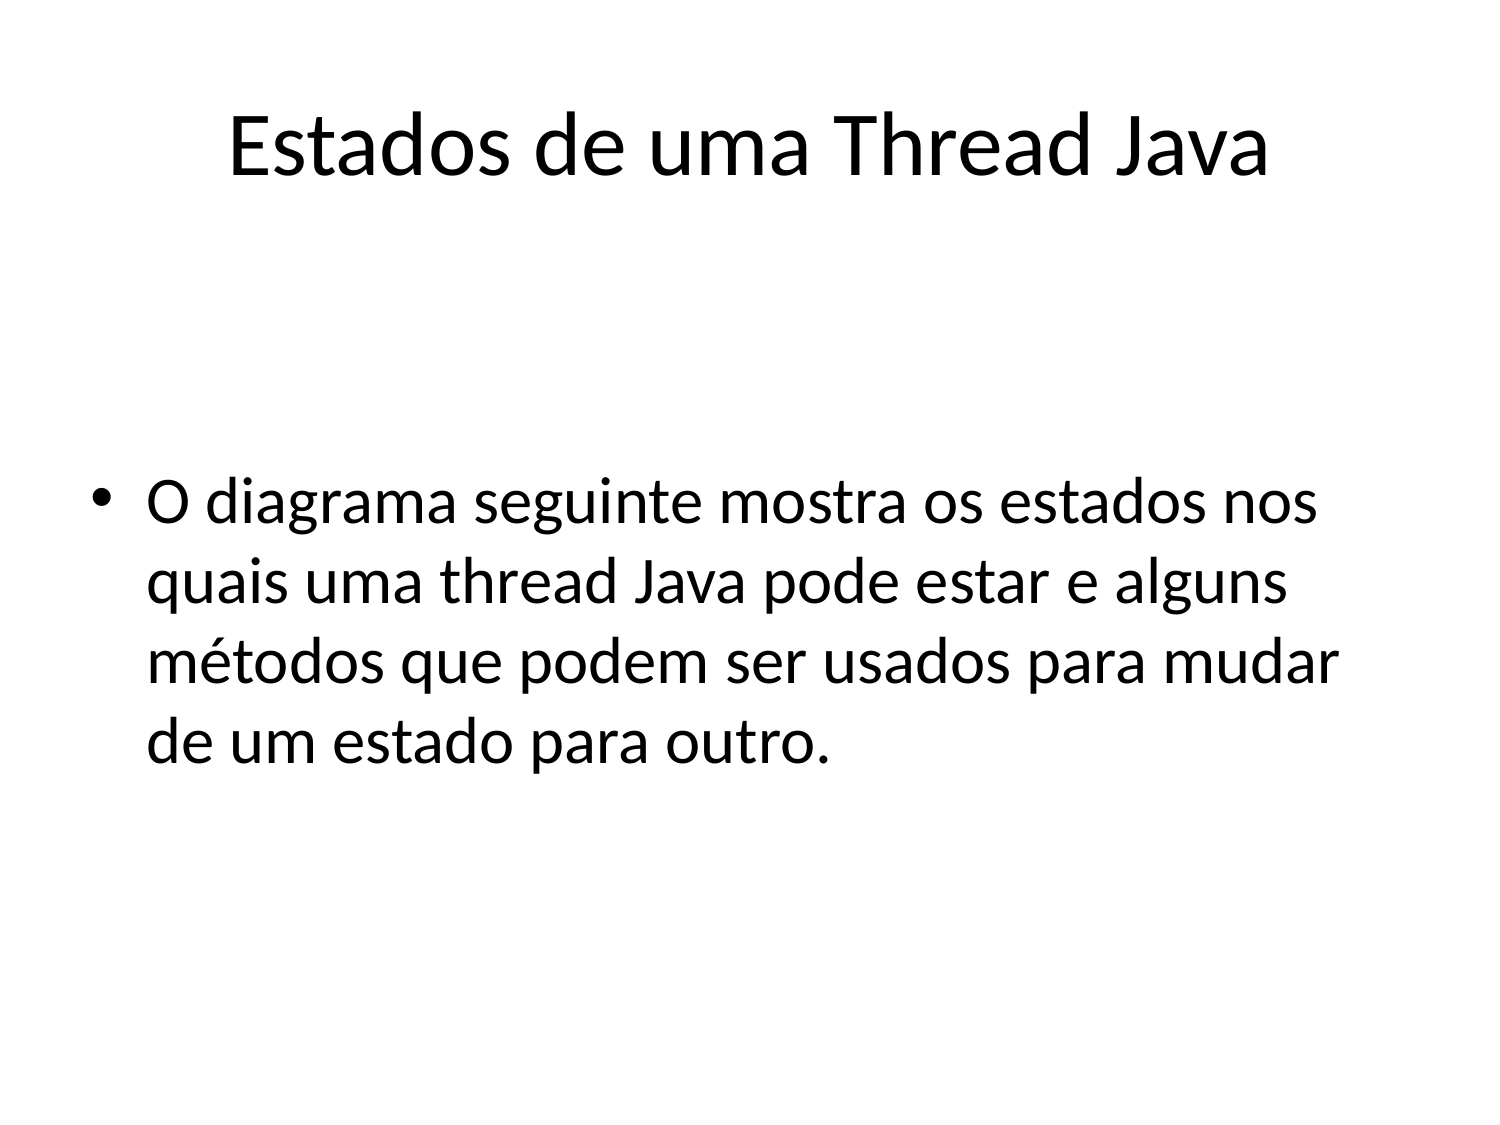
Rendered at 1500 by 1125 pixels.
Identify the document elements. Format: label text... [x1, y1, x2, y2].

list O diagrama seguinte mostra os estados nos quais uma thread Java pode estar e alguns métodos que podem ser usados para mudar de um estado para outro. [75, 262, 1425, 1005]
title Estados de uma Thread Java [75, 45, 1425, 233]
